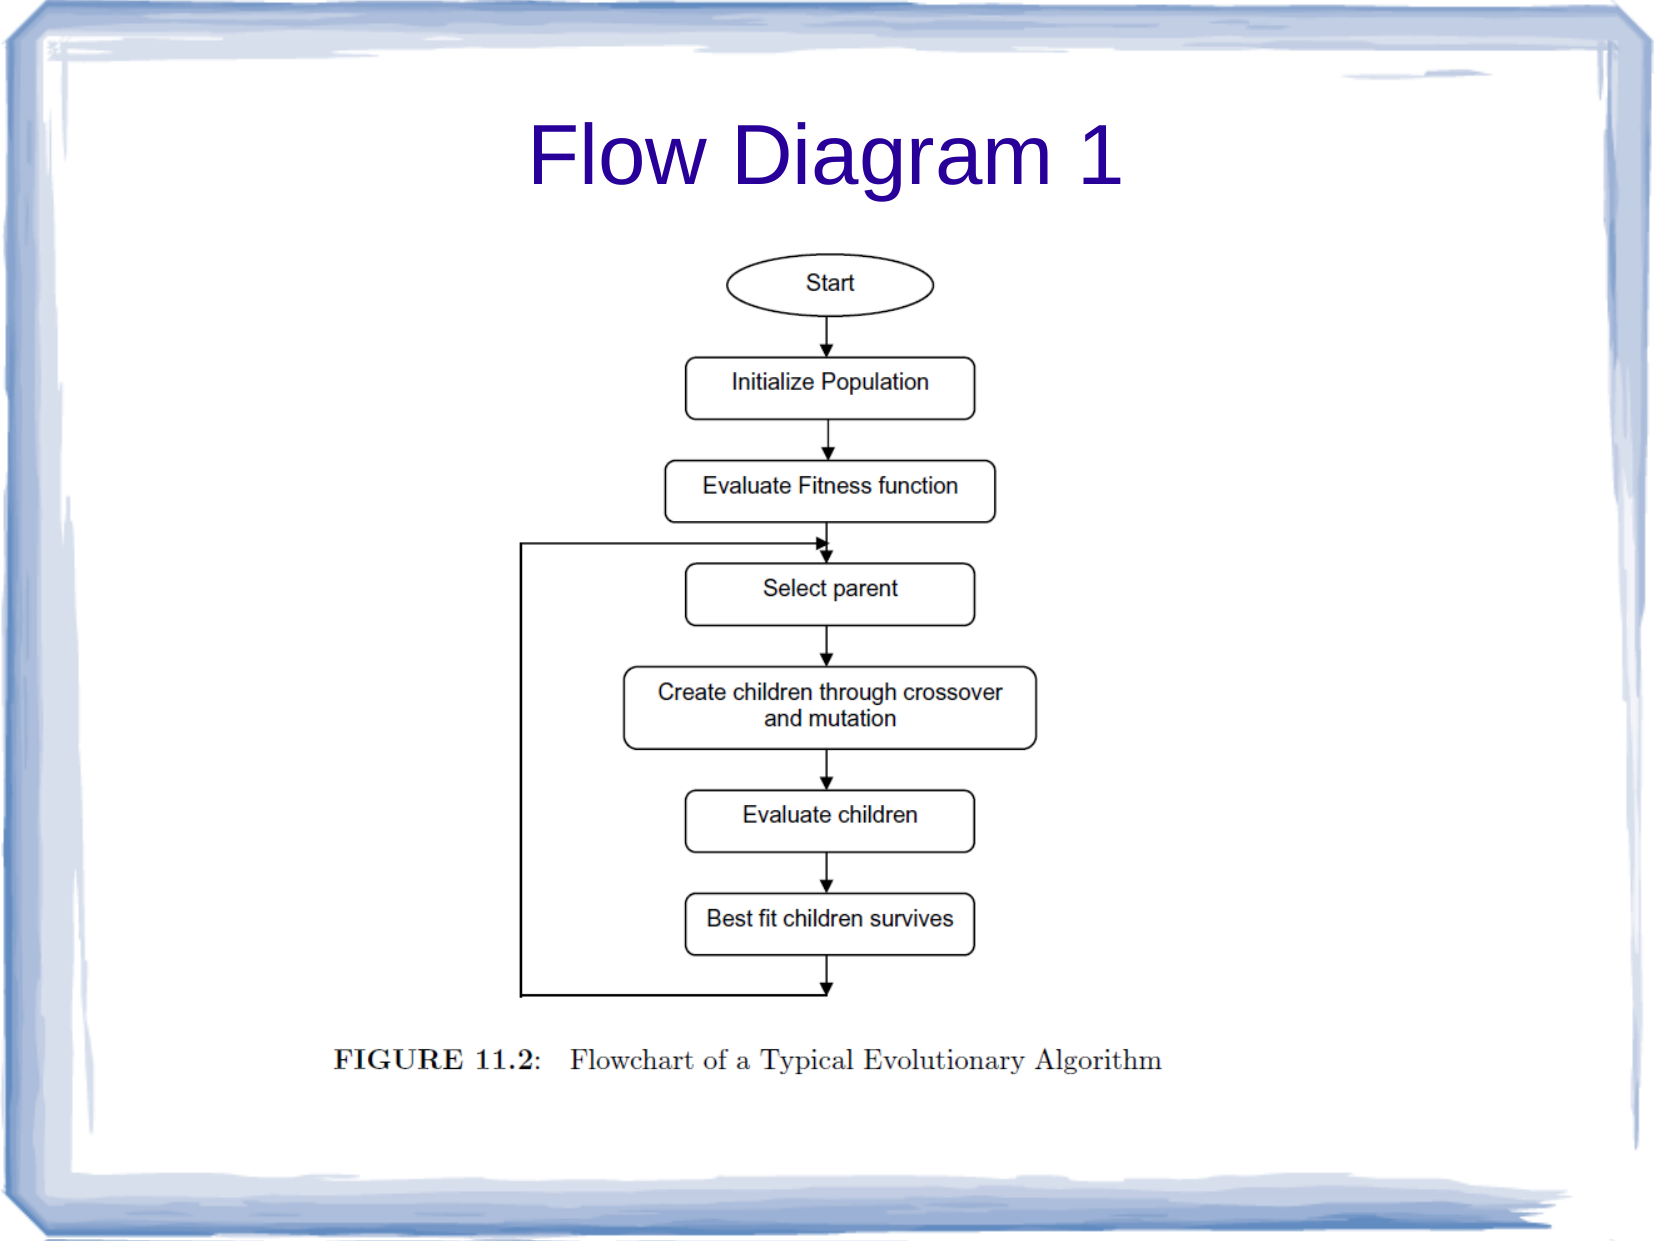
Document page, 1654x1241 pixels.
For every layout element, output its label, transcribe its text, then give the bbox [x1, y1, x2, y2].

title Flow Diagram 1 [82, 49, 1571, 257]
picture [0, 0, 1654, 1241]
